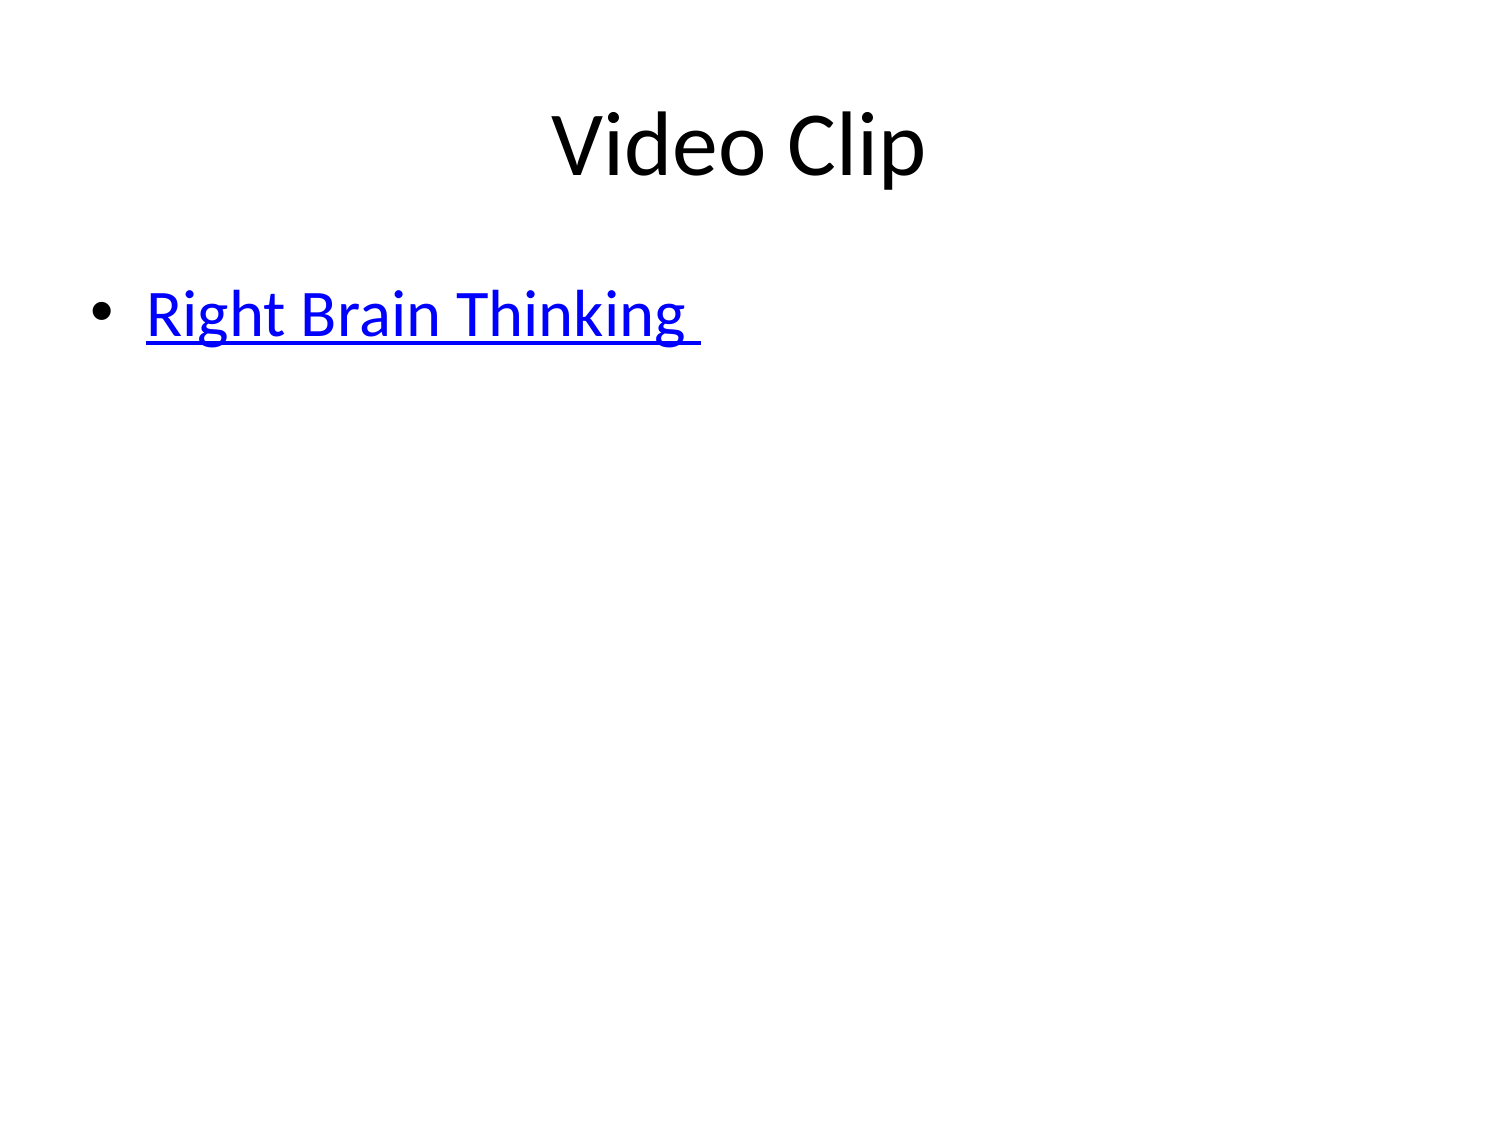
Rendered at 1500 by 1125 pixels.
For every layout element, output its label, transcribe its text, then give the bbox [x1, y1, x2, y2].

title Video Clip [74, 44, 1426, 233]
list Right Brain Thinking [74, 262, 1426, 1006]
